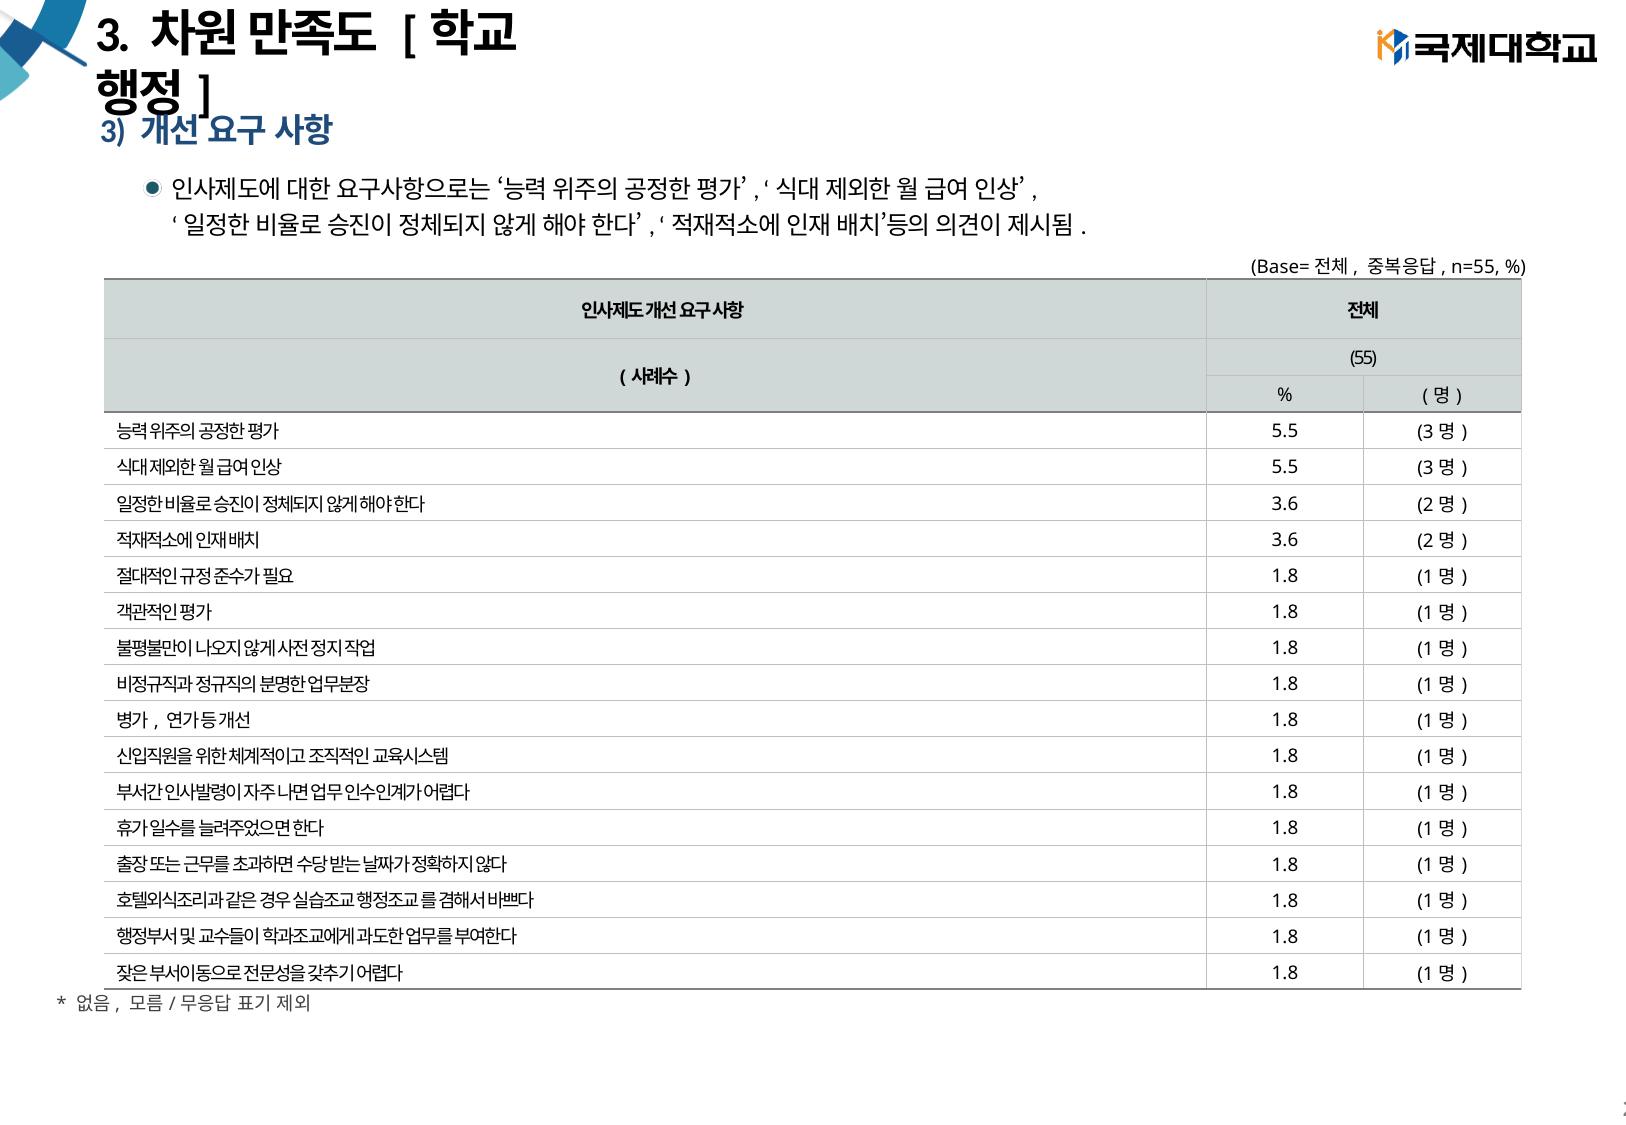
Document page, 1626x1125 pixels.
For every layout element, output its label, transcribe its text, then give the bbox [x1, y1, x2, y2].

table_cell (3명) [1364, 449, 1521, 484]
table_cell 능력 위주의 공정한 평가 [104, 413, 1206, 448]
table_cell (1명) [1364, 665, 1521, 700]
table_cell 잦은 부서이동으로 전문성을 갖추기 어렵다 [104, 954, 1206, 988]
table_cell (1명) [1364, 846, 1521, 881]
table_cell 1.8 [1207, 954, 1363, 988]
table_cell 절대적인 규정 준수가 필요 [104, 557, 1206, 592]
table_cell 1.8 [1207, 701, 1363, 736]
table_cell (1명) [1364, 954, 1521, 988]
table_cell 1.8 [1207, 557, 1363, 592]
table_header 인사제도 개선 요구 사항 [104, 280, 1206, 338]
table_cell 신입직원을 위한 체계적이고 조직적인 교육시스템 [104, 737, 1206, 772]
text_box * 없음, 모름/무응답 표기 제외 [56, 991, 407, 1015]
table_cell (2명) [1364, 485, 1521, 520]
table_cell (1명) [1364, 773, 1521, 809]
table_cell (1명) [1364, 701, 1521, 736]
table_cell 1.8 [1207, 737, 1363, 772]
table_cell (1명) [1364, 557, 1521, 592]
table_cell 불평불만이 나오지 않게 사전 정지 작업 [104, 629, 1206, 664]
table_cell 일정한 비율로 승진이 정체되지 않게 해야 한다 [104, 485, 1206, 520]
table_cell 행정부서 및 교수들이 학과조교에게 과도한 업무를 부여한다 [104, 918, 1206, 953]
table_cell 출장 또는 근무를 초과하면 수당 받는 날짜가 정확하지 않다 [104, 846, 1206, 881]
table_cell 부서간 인사발령이 자주 나면 업무 인수인계가 어렵다 [104, 773, 1206, 809]
table_cell 3.6 [1207, 521, 1363, 556]
table_cell (3명) [1364, 413, 1521, 448]
table_cell (사례수) [104, 339, 1206, 411]
table_cell 객관적인 평가 [104, 593, 1206, 628]
table_cell 1.8 [1207, 593, 1363, 628]
table_cell (55) [1207, 339, 1521, 375]
table_cell 1.8 [1207, 882, 1363, 917]
table_cell 1.8 [1207, 846, 1363, 881]
text_box (Base=전체, 중복응답, n=55, %) [1250, 254, 1526, 278]
table_cell 1.8 [1207, 918, 1363, 953]
table_cell (1명) [1364, 810, 1521, 845]
table_cell 1.8 [1207, 629, 1363, 664]
list 인사제도에 대한 요구사항으로는 ‘능력 위주의 공정한 평가’, ‘식대 제외한 월 급여 인상’, ‘일정한 비율로 승진이 정체되지 않게 해야 한다’, ‘적재적소에 인재 배치’등의 의견이 제시됨. [128, 159, 1581, 206]
table_cell (1명) [1364, 629, 1521, 664]
table_cell (1명) [1364, 593, 1521, 628]
table_cell 식대 제외한 월 급여 인상 [104, 449, 1206, 484]
table_cell % [1207, 376, 1363, 411]
table_cell 1.8 [1207, 810, 1363, 845]
picture [0, 0, 1625, 129]
table_cell 호텔외식조리과 같은 경우 실습조교 행정조교 를 겸해서 바쁘다 [104, 882, 1206, 917]
table_cell 5.5 [1207, 449, 1363, 484]
table_cell 1.8 [1207, 773, 1363, 809]
table_header 전체 [1207, 280, 1521, 338]
table_cell 휴가 일수를 늘려주었으면 한다 [104, 810, 1206, 845]
table_cell 3.6 [1207, 485, 1363, 520]
table_cell (명) [1364, 376, 1521, 411]
table_cell (1명) [1364, 918, 1521, 953]
table_cell 적재적소에 인재 배치 [104, 521, 1206, 556]
table_cell 비정규직과 정규직의 분명한 업무분장 [104, 665, 1206, 700]
picture [143, 179, 162, 197]
table_cell (2명) [1364, 521, 1521, 556]
title 3. 차원 만족도 [학교 행정] [80, 23, 629, 100]
table_cell (1명) [1364, 882, 1521, 917]
table_cell 1.8 [1207, 665, 1363, 700]
table_cell 병가, 연가 등 개선 [104, 701, 1206, 736]
subtitle 3) 개선 요구 사항 [85, 99, 1223, 159]
table_cell (1명) [1364, 737, 1521, 772]
table_cell 5.5 [1207, 413, 1363, 448]
